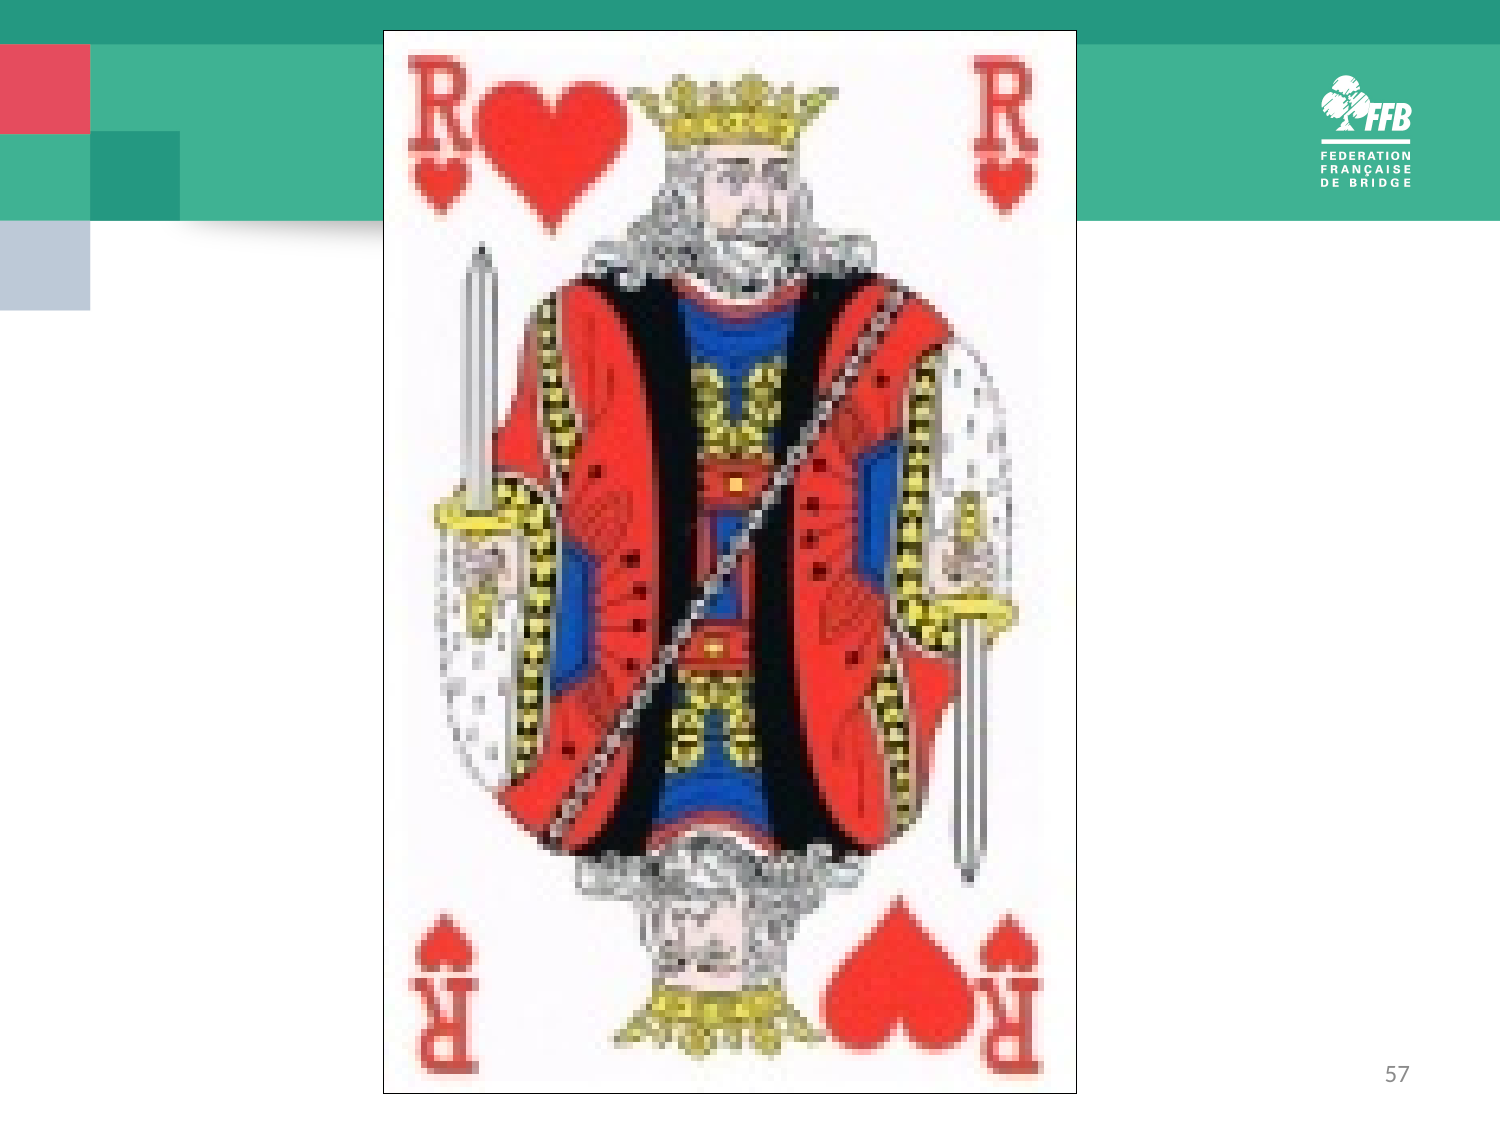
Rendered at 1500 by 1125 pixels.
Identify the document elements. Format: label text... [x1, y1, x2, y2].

slide_number 57 [1074, 1042, 1425, 1103]
picture [0, 0, 1500, 1125]
